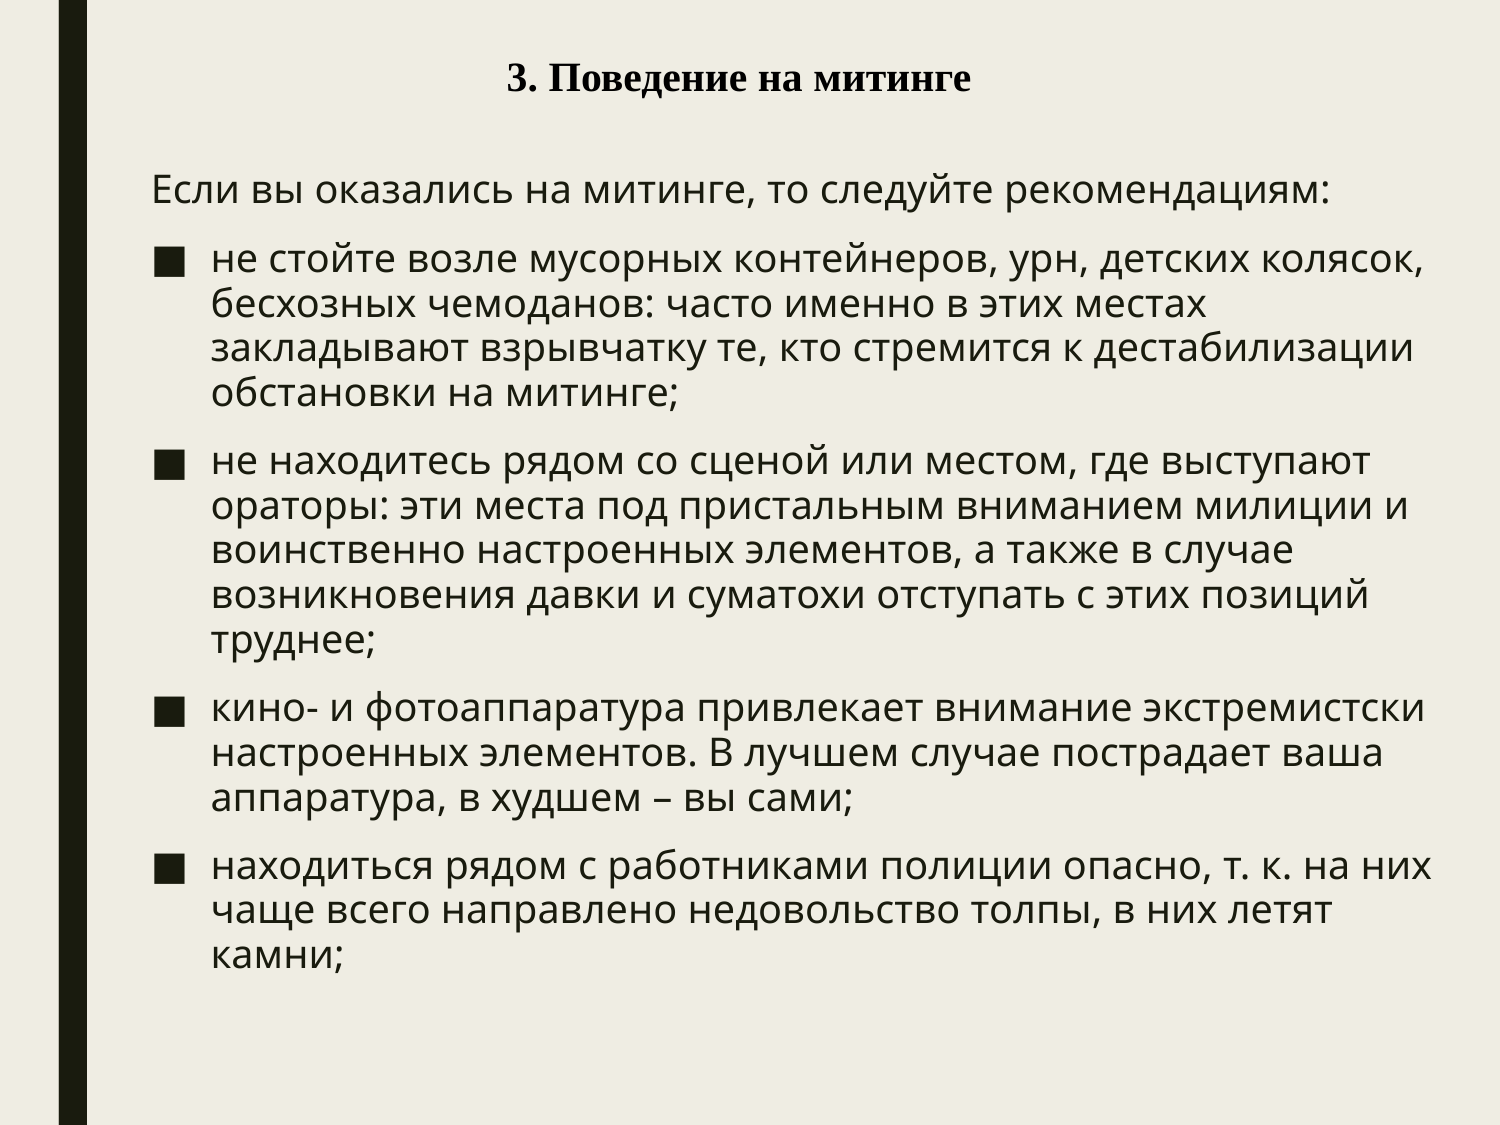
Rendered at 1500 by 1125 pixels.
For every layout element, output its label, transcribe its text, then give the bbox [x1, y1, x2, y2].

list Если вы оказались на митинге, то следуйте рекомендациям: не стойте возле мусорных контейнеров, урн, детских колясок, бесхозных чемоданов: часто именно в этих местах закладывают взрывчатку те, кто стремится к дестабилизации обстановки на митинге; не находитесь рядом со сценой или местом, где выступают ораторы: эти места под пристальным вниманием милиции и воинственно настроенных элементов, а также в случае возникновения давки и суматохи отступать с этих позиций труднее; кино- и фотоаппаратура привлекает внимание экстремистски настроенных элементов. В лучшем случае пострадает ваша аппаратура, в худшем – вы сами; находиться рядом с работниками полиции опасно, т. к. на них чаще всего направлено недовольство толпы, в них летят камни; [135, 160, 1459, 988]
text_box 3. Поведение на митинге [491, 42, 987, 108]
